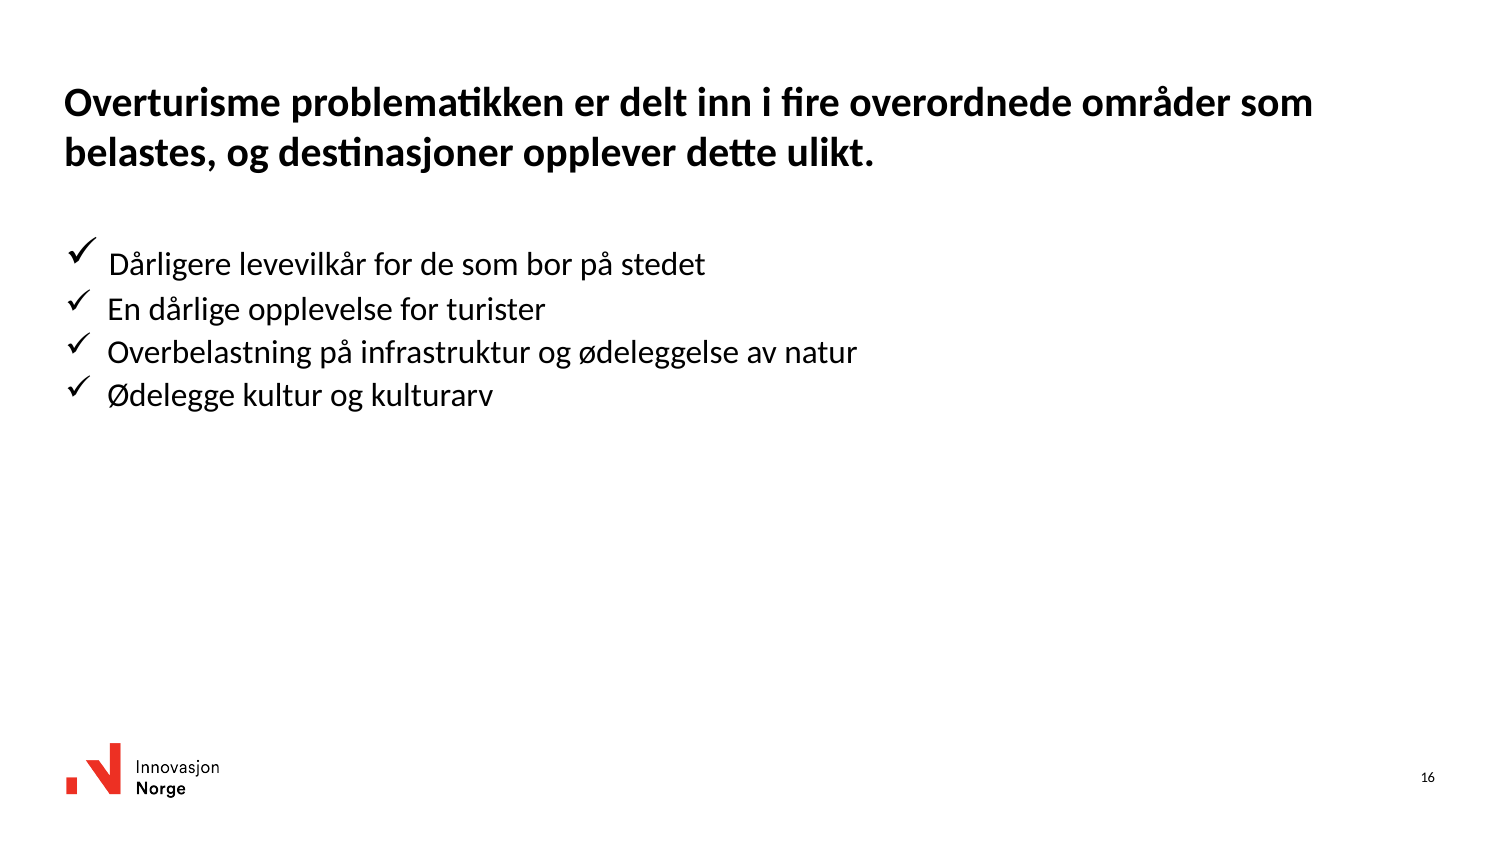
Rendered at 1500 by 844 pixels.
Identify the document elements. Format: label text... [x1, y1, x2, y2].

picture [66, 743, 219, 798]
list Dårligere levevilkår for de som bor på stedet En dårlige opplevelse for turister Overbelastning på infrastruktur og ødeleggelse av natur Ødelegge kultur og kulturarv [64, 234, 1436, 738]
title Overturisme problematikken er delt inn i fire overordnede områder som belastes, og destinasjoner opplever dette ulikt. [64, 74, 1436, 227]
slide_number 16 [1376, 767, 1436, 786]
